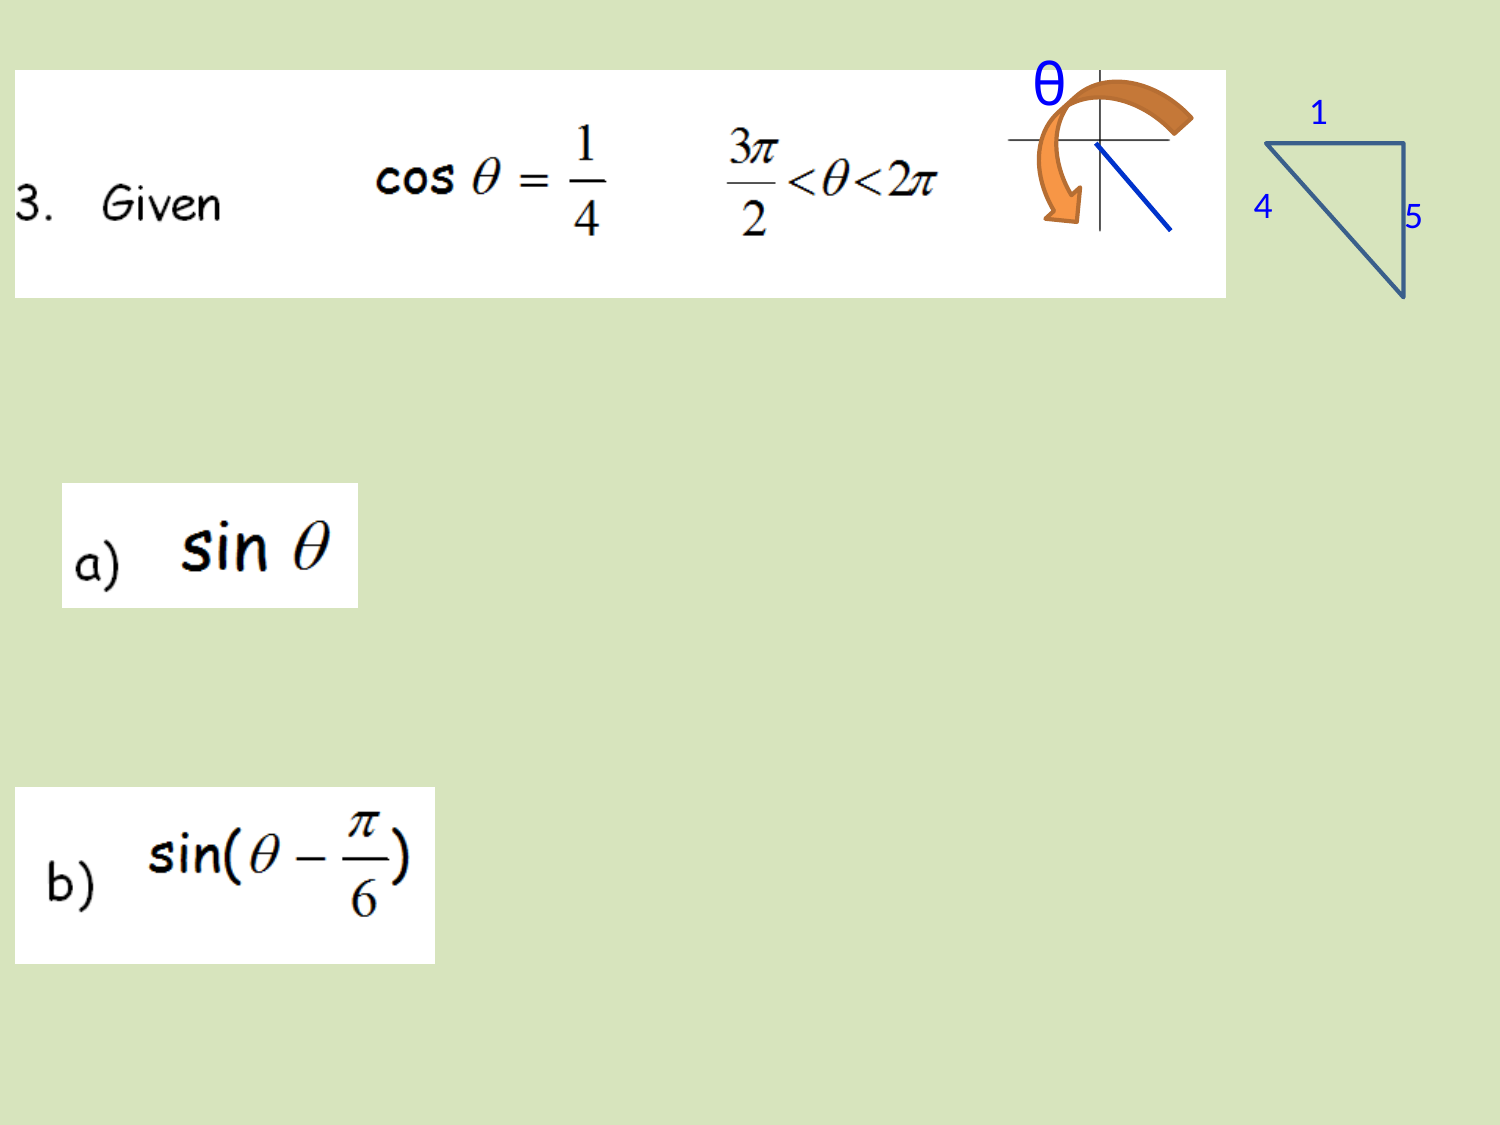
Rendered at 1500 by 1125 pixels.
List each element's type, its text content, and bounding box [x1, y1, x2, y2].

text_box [1095, 142, 1171, 231]
text_box [1264, 141, 1406, 300]
picture [62, 483, 359, 608]
text_box 1 [1294, 79, 1404, 140]
picture [15, 70, 1226, 298]
picture [15, 787, 435, 965]
text_box θ [1017, 39, 1155, 69]
text_box 4 [1239, 173, 1349, 234]
